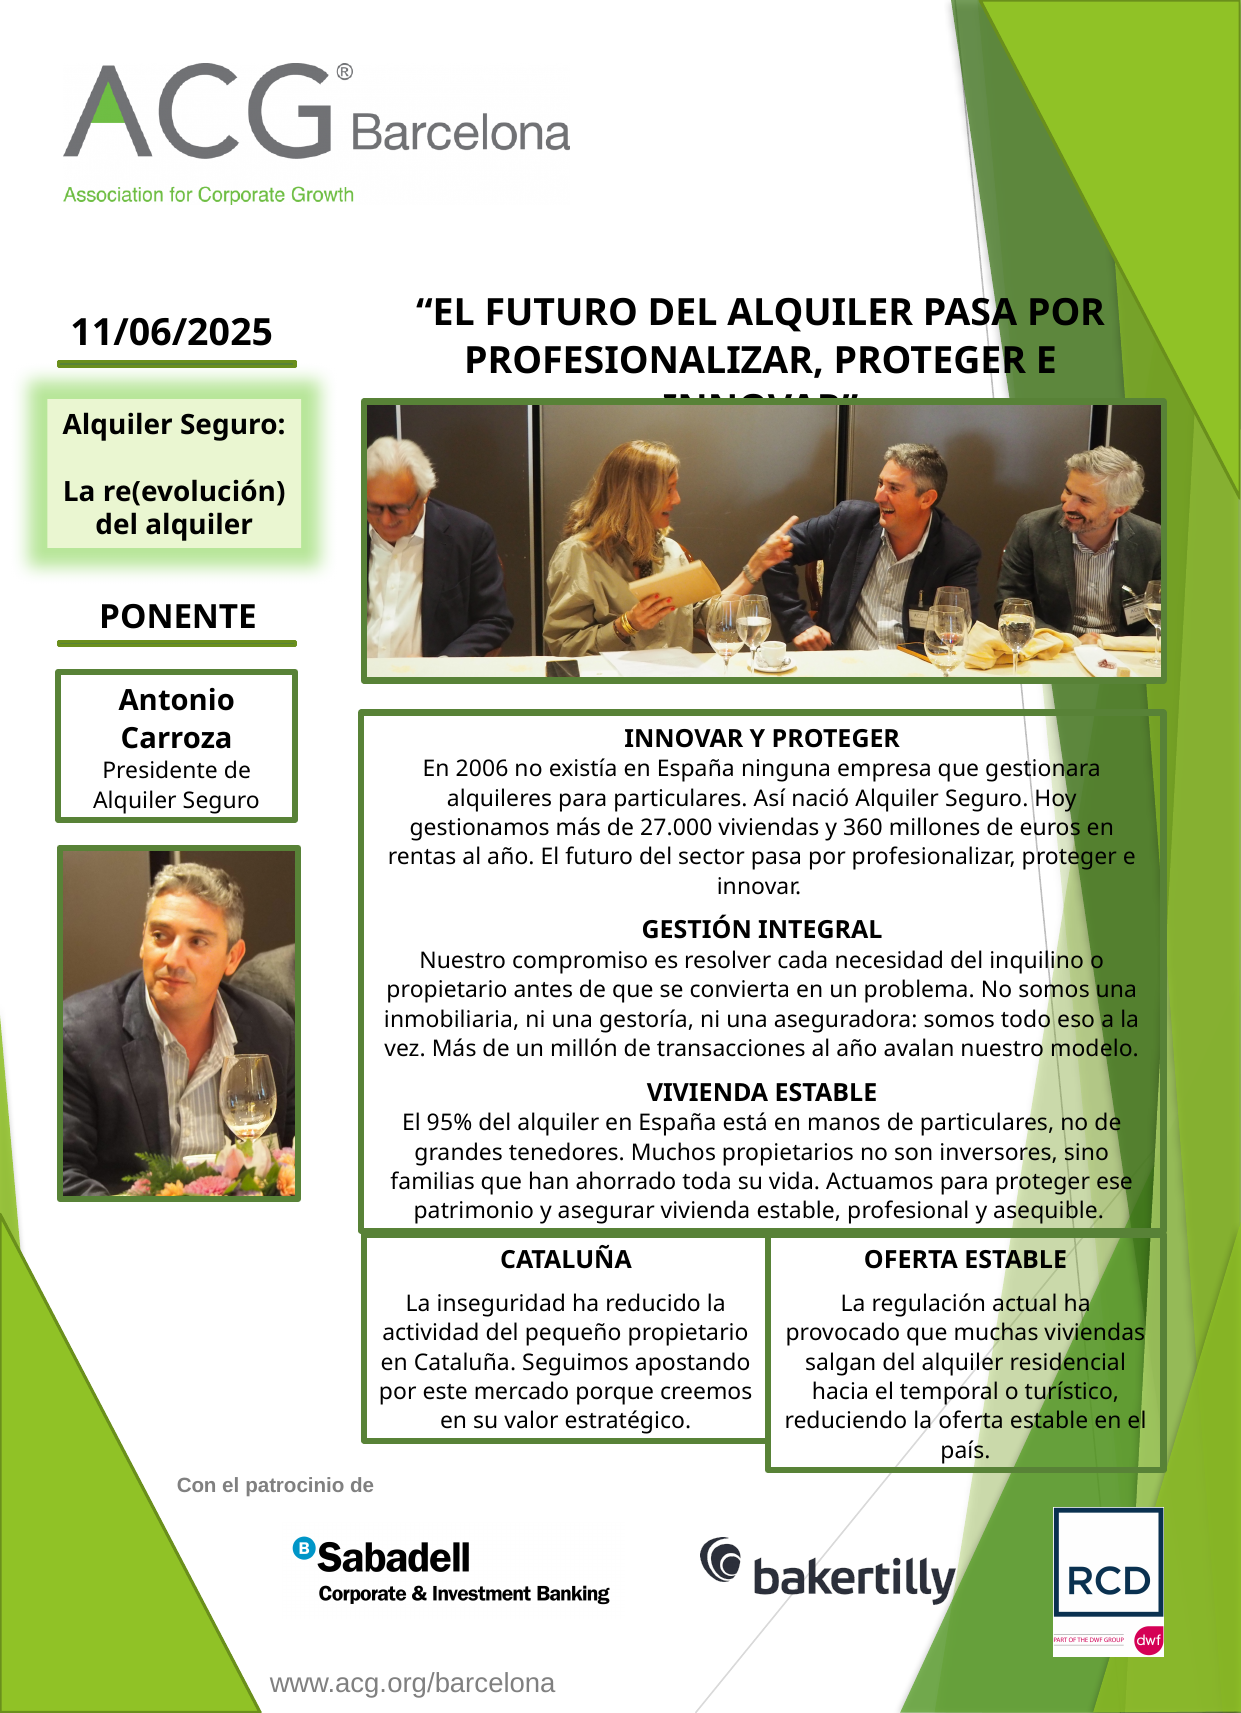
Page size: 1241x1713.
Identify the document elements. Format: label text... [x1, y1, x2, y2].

text_box [57, 640, 297, 647]
picture [63, 63, 571, 206]
text_box [0, 1212, 262, 1713]
text_box Oferta estable La regulación actual ha provocado que muchas viviendas salgan del alquiler residencial hacia el temporal o turístico, reduciendo la oferta estable en el país. [767, 1234, 1164, 1471]
text_box CATALUÑA La inseguridad ha reducido la actividad del pequeño propietario en Cataluña. Seguimos apostando por este mercado porque creemos en su valor estratégico. [363, 1234, 767, 1441]
picture [282, 1522, 626, 1620]
text_box “El futuro del alquiler pasa por profesionalizar, proteger e innovar” [355, 277, 1166, 437]
picture [700, 1536, 957, 1605]
text_box [57, 360, 297, 368]
text_box Innovar y proteger En 2006 no existía en España ninguna empresa que gestionara alquileres para particulares. Así nació Alquiler Seguro. Hoy gestionamos más de 27.000 viviendas y 360 millones de euros en rentas al año. El futuro del sector pasa por profesionalizar, proteger e innovar. Gestión integral Nuestro compromiso es resolver cada necesidad del inquilino o propietario antes de que se convierta en un problema. No somos una inmobiliaria, ni una gestoría, ni una aseguradora: somos todo eso a la vez. Más de un millón de transacciones al año avalan nuestro modelo. Vivienda estable El 95% del alquiler en España está en manos de particulares, no de grandes tenedores. Muchos propietarios no son inversores, sino familias que han ahorrado toda su vida. Actuamos para proteger ese patrimonio y asegurar vivienda estable, profesional y asequible. [360, 712, 1164, 1231]
text_box Con el patrocinio de [162, 1464, 416, 1504]
text_box Ponente [54, 585, 302, 703]
text_box [978, 0, 1241, 500]
text_box 11/06/2025 [16, 297, 328, 361]
text_box www.acg.org/barcelona [227, 1636, 571, 1706]
text_box Antonio Carroza Presidente de Alquiler Seguro [58, 671, 296, 820]
picture [366, 403, 1162, 678]
text_box Alquiler Seguro: La re(evolución) del alquiler [47, 399, 302, 548]
picture [62, 850, 296, 1197]
picture [1053, 1506, 1165, 1657]
